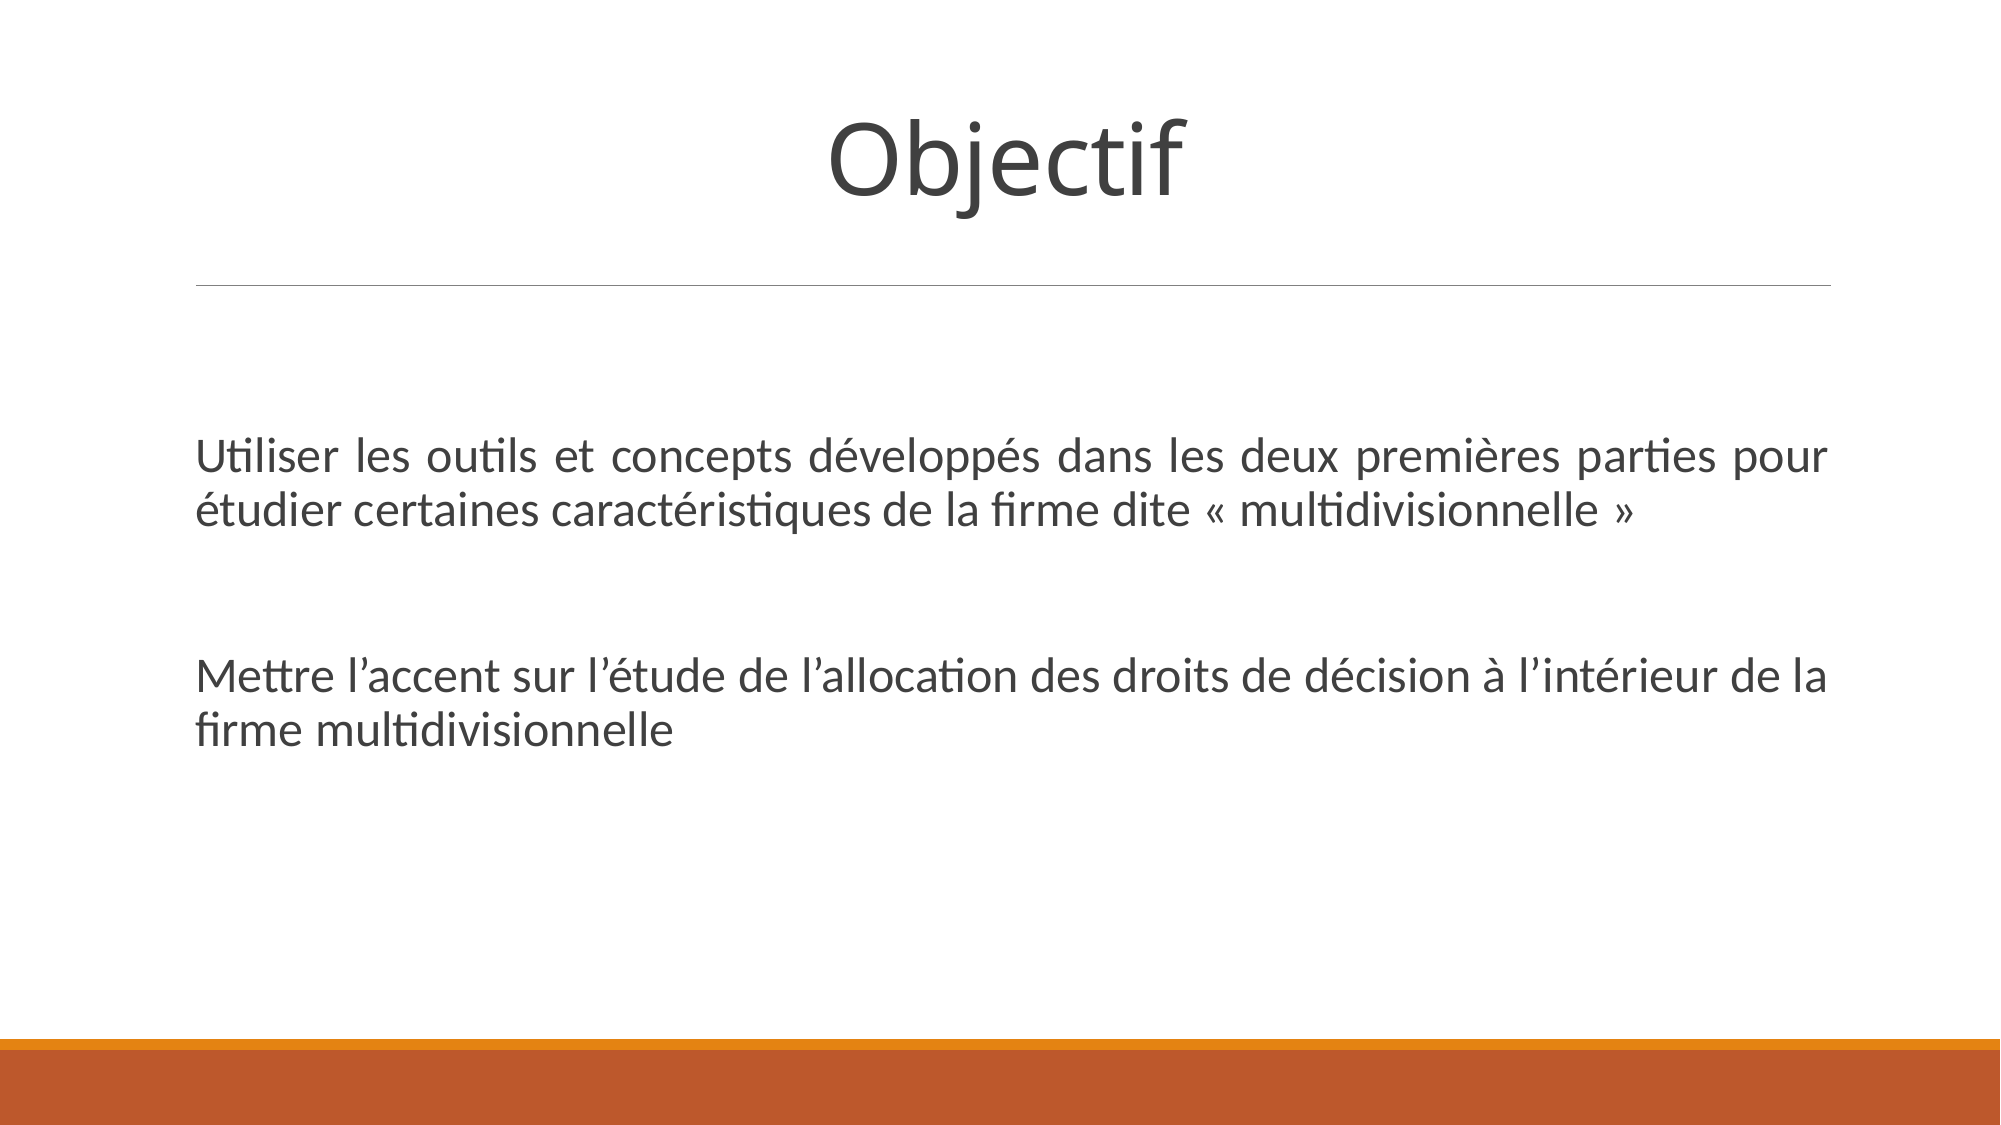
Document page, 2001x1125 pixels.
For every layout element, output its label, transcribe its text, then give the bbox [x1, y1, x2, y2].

list Utiliser les outils et concepts développés dans les deux premières parties pour étudier certaines caractéristiques de la firme dite « multidivisionnelle » Mettre l’accent sur l’étude de l’allocation des droits de décision à l’intérieur de la firme multidivisionnelle [180, 421, 1830, 847]
title Objectif [180, 70, 1830, 224]
